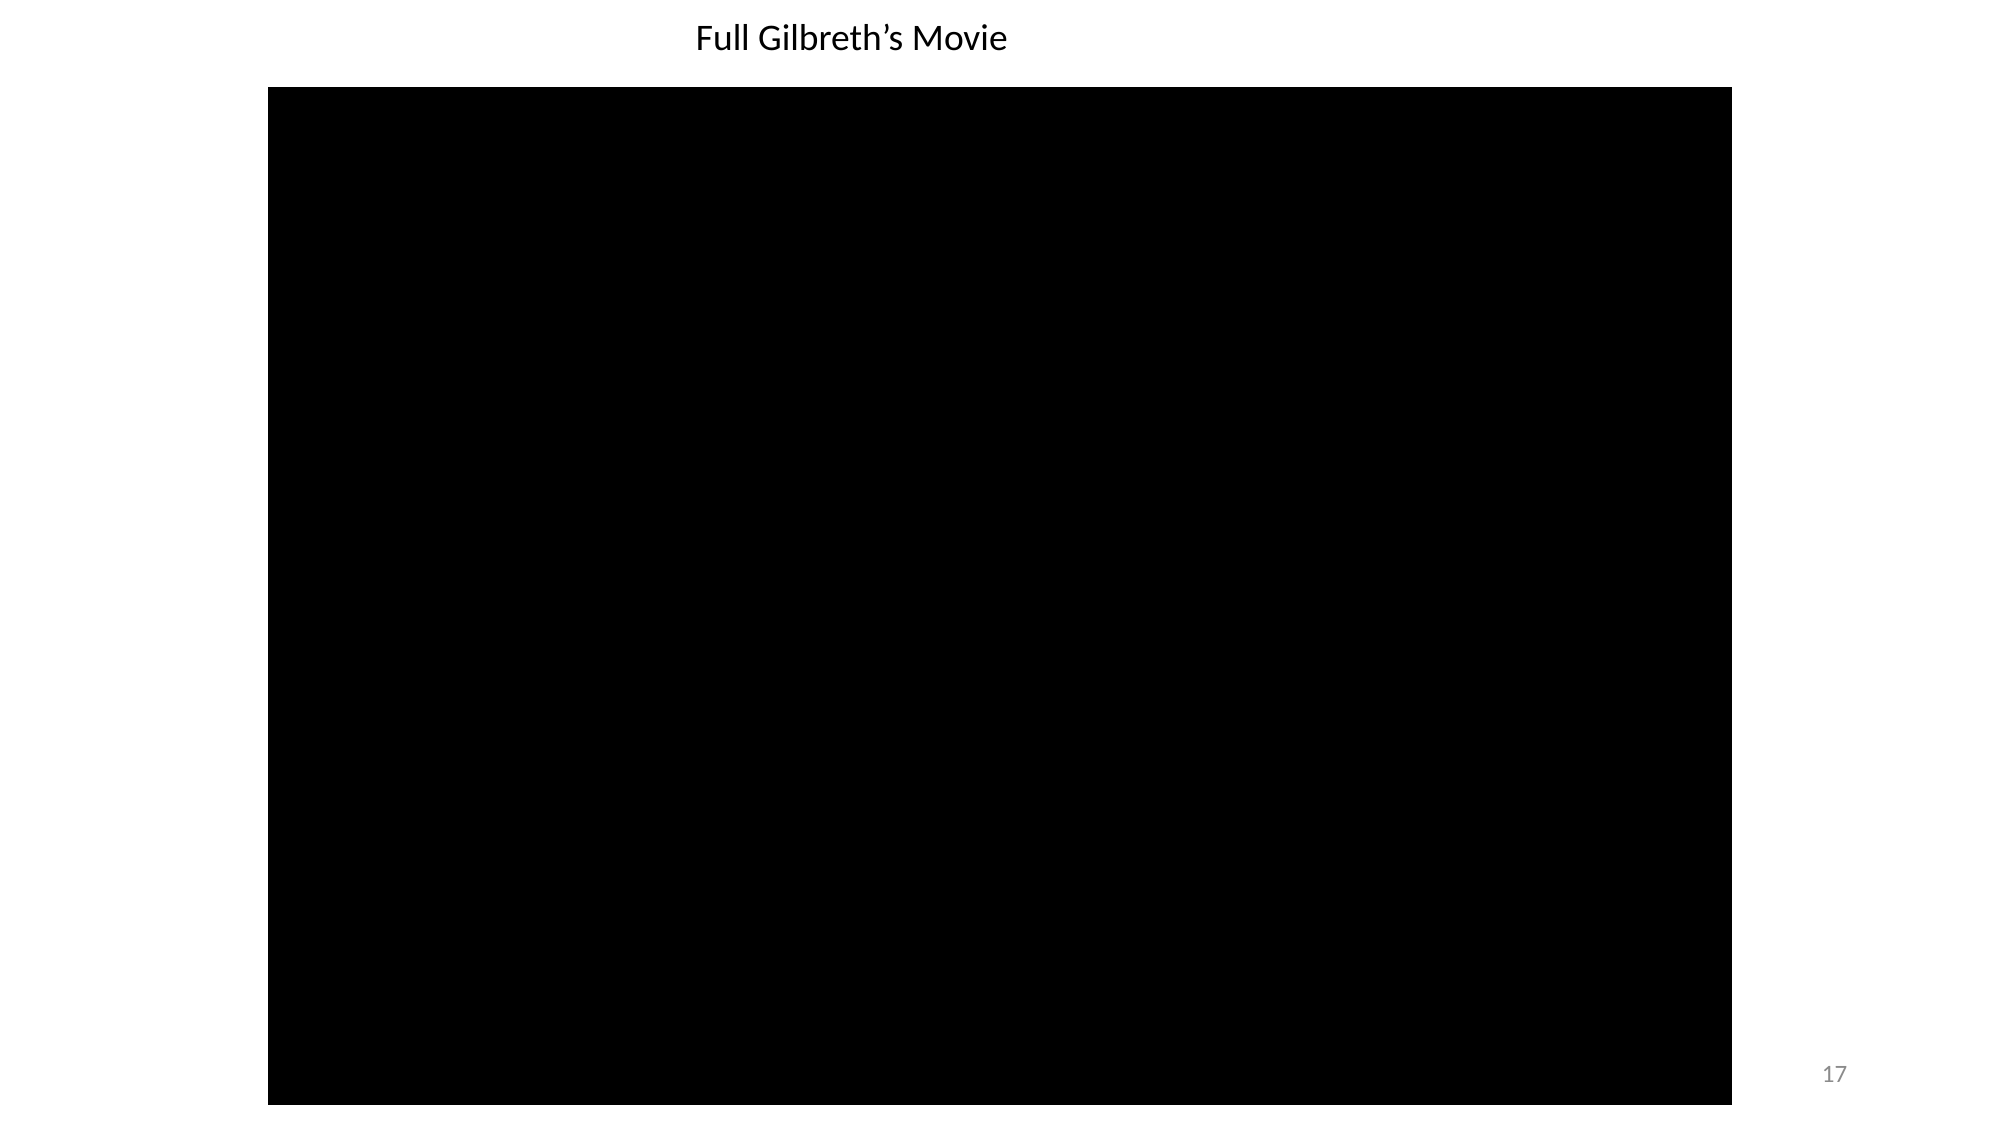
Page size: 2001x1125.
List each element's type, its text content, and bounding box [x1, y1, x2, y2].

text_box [267, 86, 1733, 1106]
slide_number 17 [1733, 1042, 1863, 1103]
text_box Full Gilbreth’s Movie [681, 5, 1213, 66]
